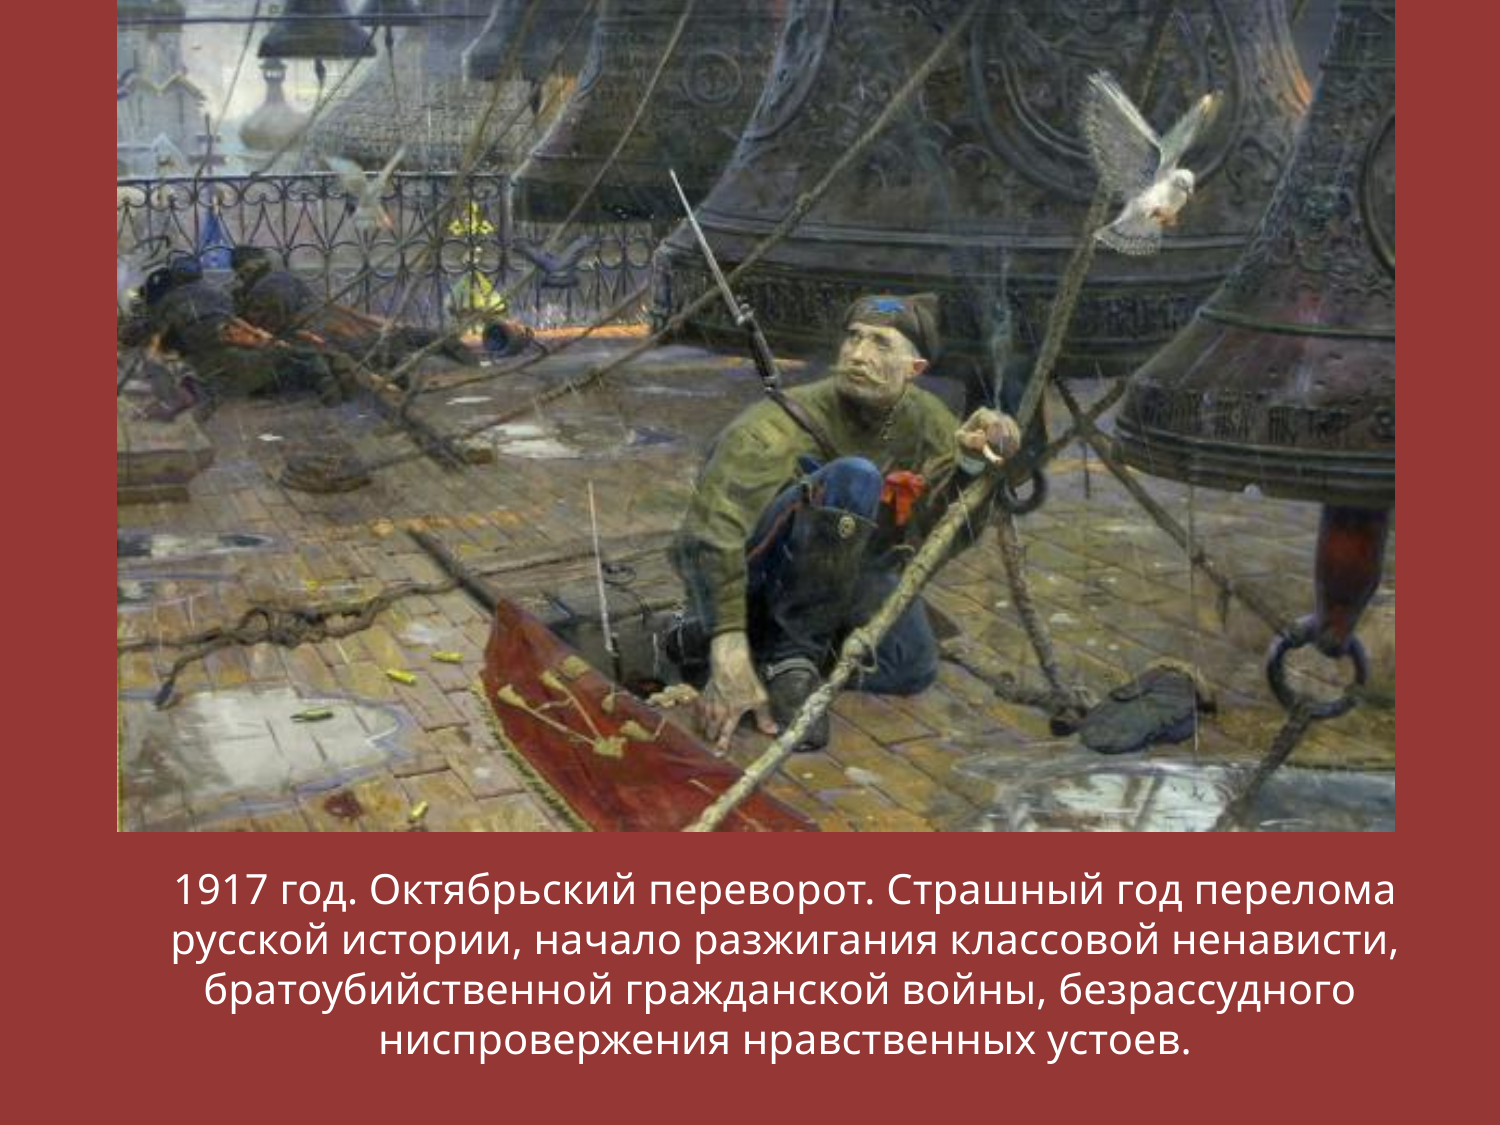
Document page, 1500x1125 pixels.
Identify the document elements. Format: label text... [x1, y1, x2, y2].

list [116, 0, 1395, 833]
text_box 1917 год. Октябрьский переворот. Страшный год перелома русской истории, начало разжигания классовой ненависти, братоубийственной гражданской войны, безрассудного ниспровержения нравственных устоев. [117, 855, 1453, 1116]
